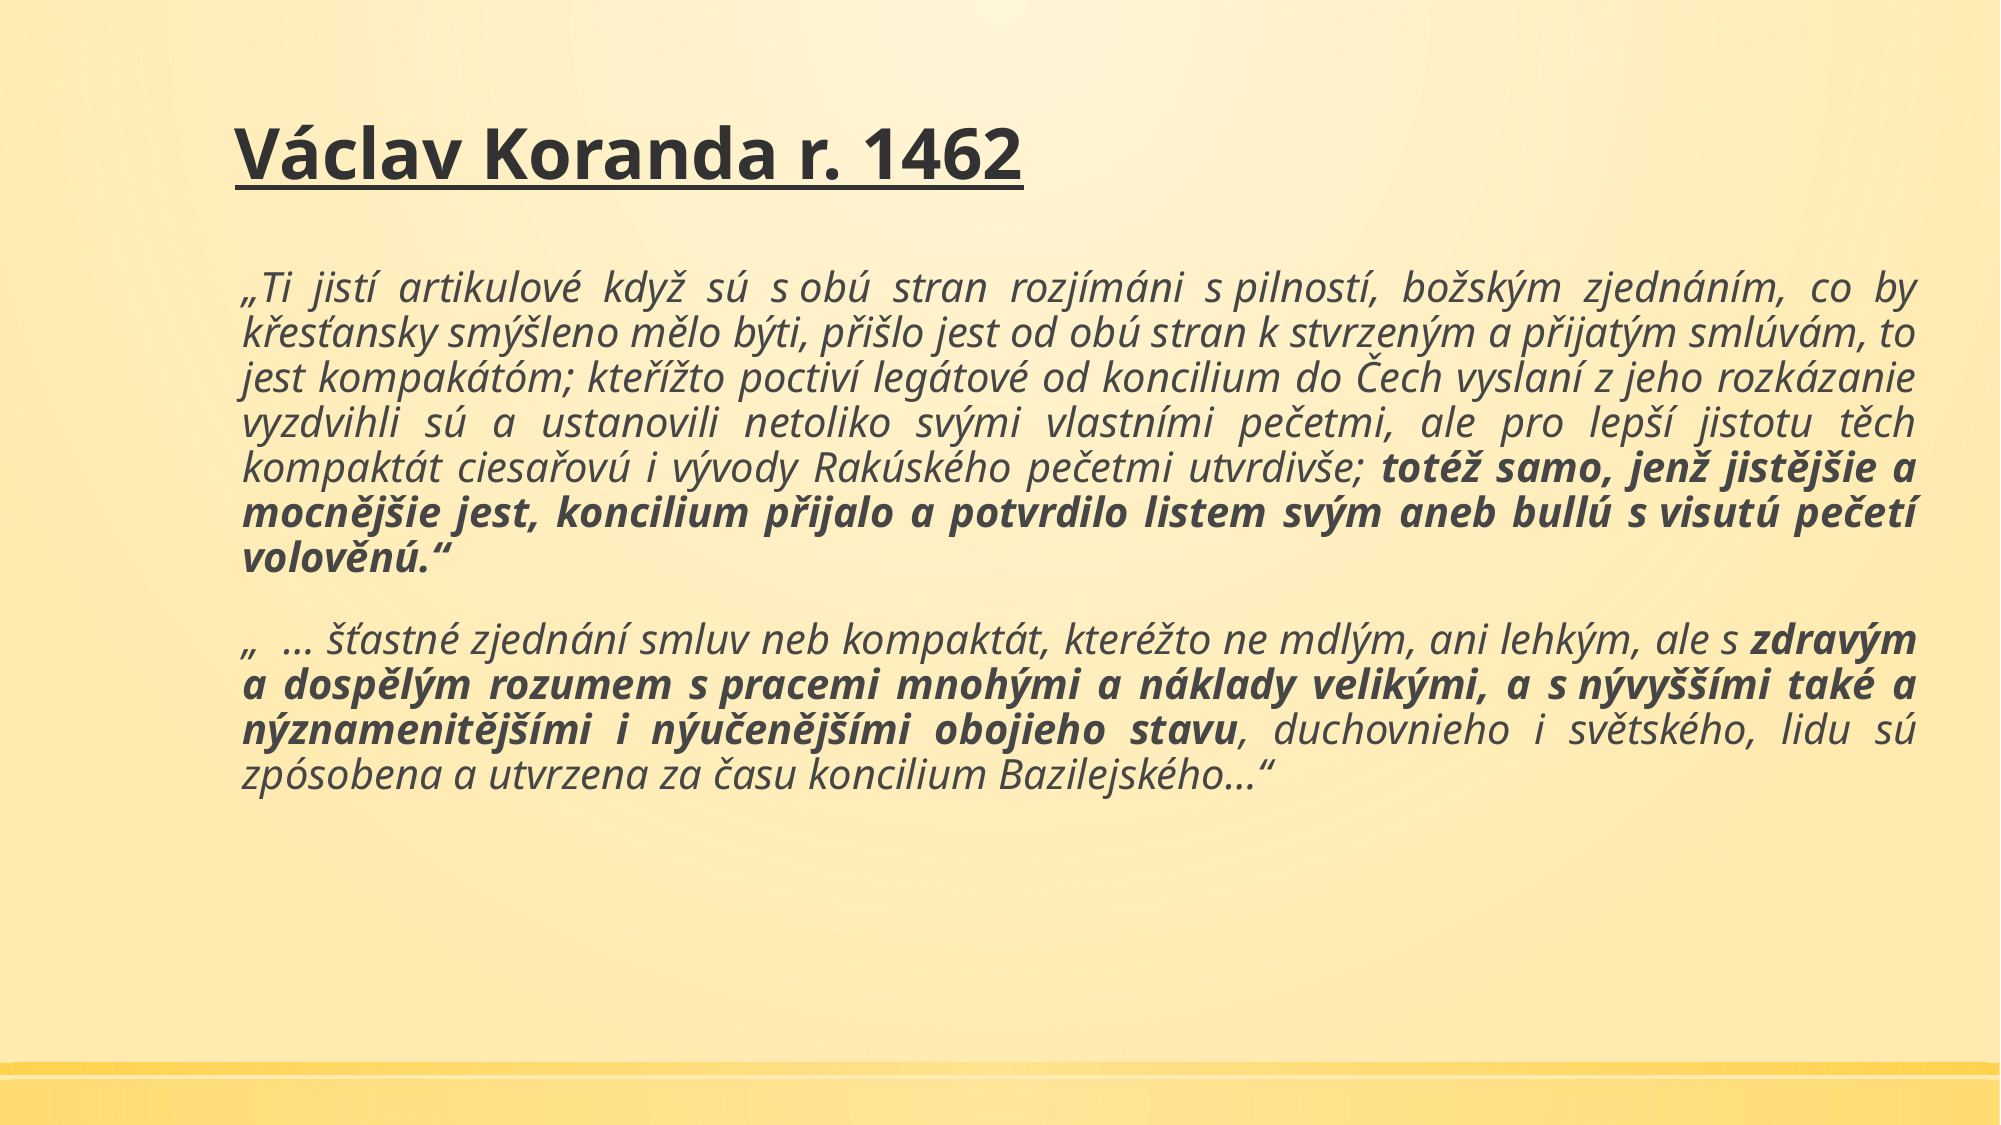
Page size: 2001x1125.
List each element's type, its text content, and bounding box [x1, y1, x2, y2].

list „Ti jistí artikulové když sú s obú stran rozjímáni s pilností, božským zjednáním, co by křesťansky smýšleno mělo býti, přišlo jest od obú stran k stvrzeným a přijatým smlúvám, to jest kompakátóm; kteřížto poctiví legátové od koncilium do Čech vyslaní z jeho rozkázanie vyzdvihli sú a ustanovili netoliko svými vlastními pečetmi, ale pro lepší jistotu těch kompaktát ciesařovú i vývody Rakúského pečetmi utvrdivše; totéž samo, jenž jistějšie a mocnějšie jest, koncilium přijalo a potvrdilo listem svým aneb bullú s visutú pečetí volověnú.“ „ … šťastné zjednání smluv neb kompaktát, kteréžto ne mdlým, ani lehkým, ale s zdravým a dospělým rozumem s pracemi mnohými a náklady velikými, a s nývyššími také a nýznamenitějšími i nýučenějšími obojieho stavu, duchovnieho i světského, lidu sú zpósobena a utvrzena za času koncilium Bazilejského…“ [219, 258, 1933, 936]
title Václav Koranda r. 1462 [219, 0, 1780, 203]
